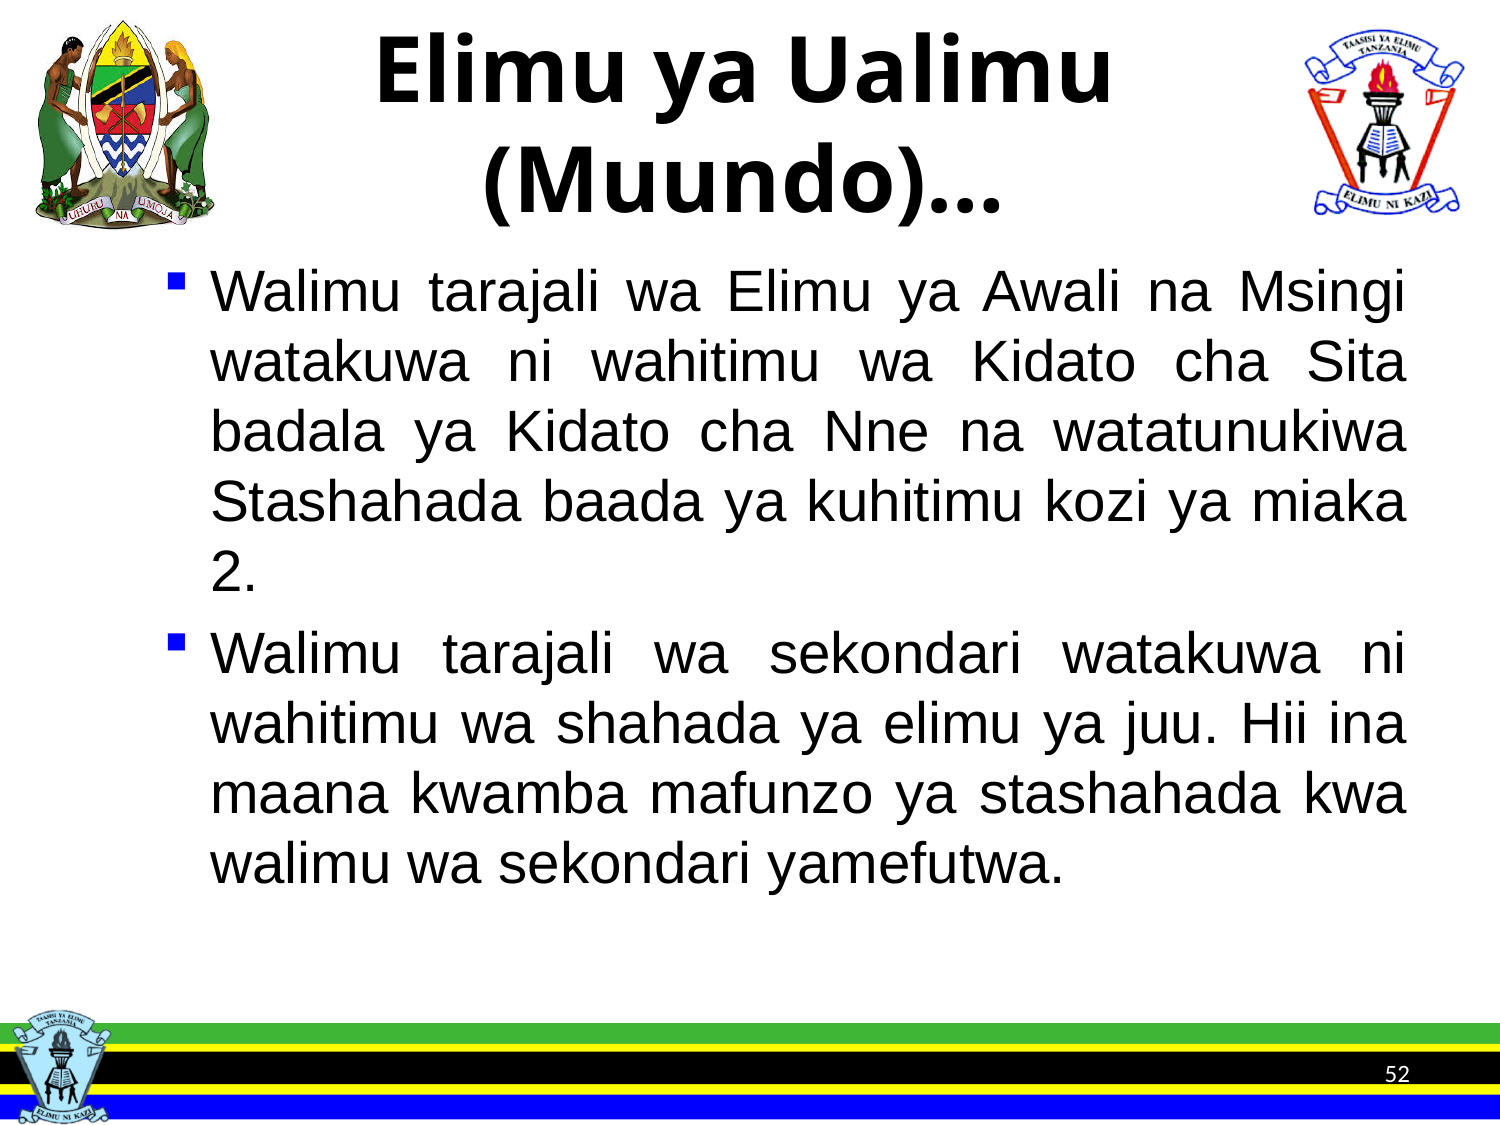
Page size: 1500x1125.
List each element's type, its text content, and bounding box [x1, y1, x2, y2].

picture [1293, 17, 1475, 225]
list Walimu tarajali wa Elimu ya Awali na Msingi watakuwa ni wahitimu wa Kidato cha Sita badala ya Kidato cha Nne na watatunukiwa Stashahada baada ya kuhitimu kozi ya miaka 2. Walimu tarajali wa sekondari watakuwa ni wahitimu wa shahada ya elimu ya juu. Hii ina maana kwamba mafunzo ya stashahada kwa walimu wa sekondari yamefutwa. [73, 245, 1424, 989]
slide_number 52 [1074, 1042, 1425, 1103]
picture [33, 20, 215, 232]
title Elimu ya Ualimu (Muundo)… [194, 45, 1294, 197]
